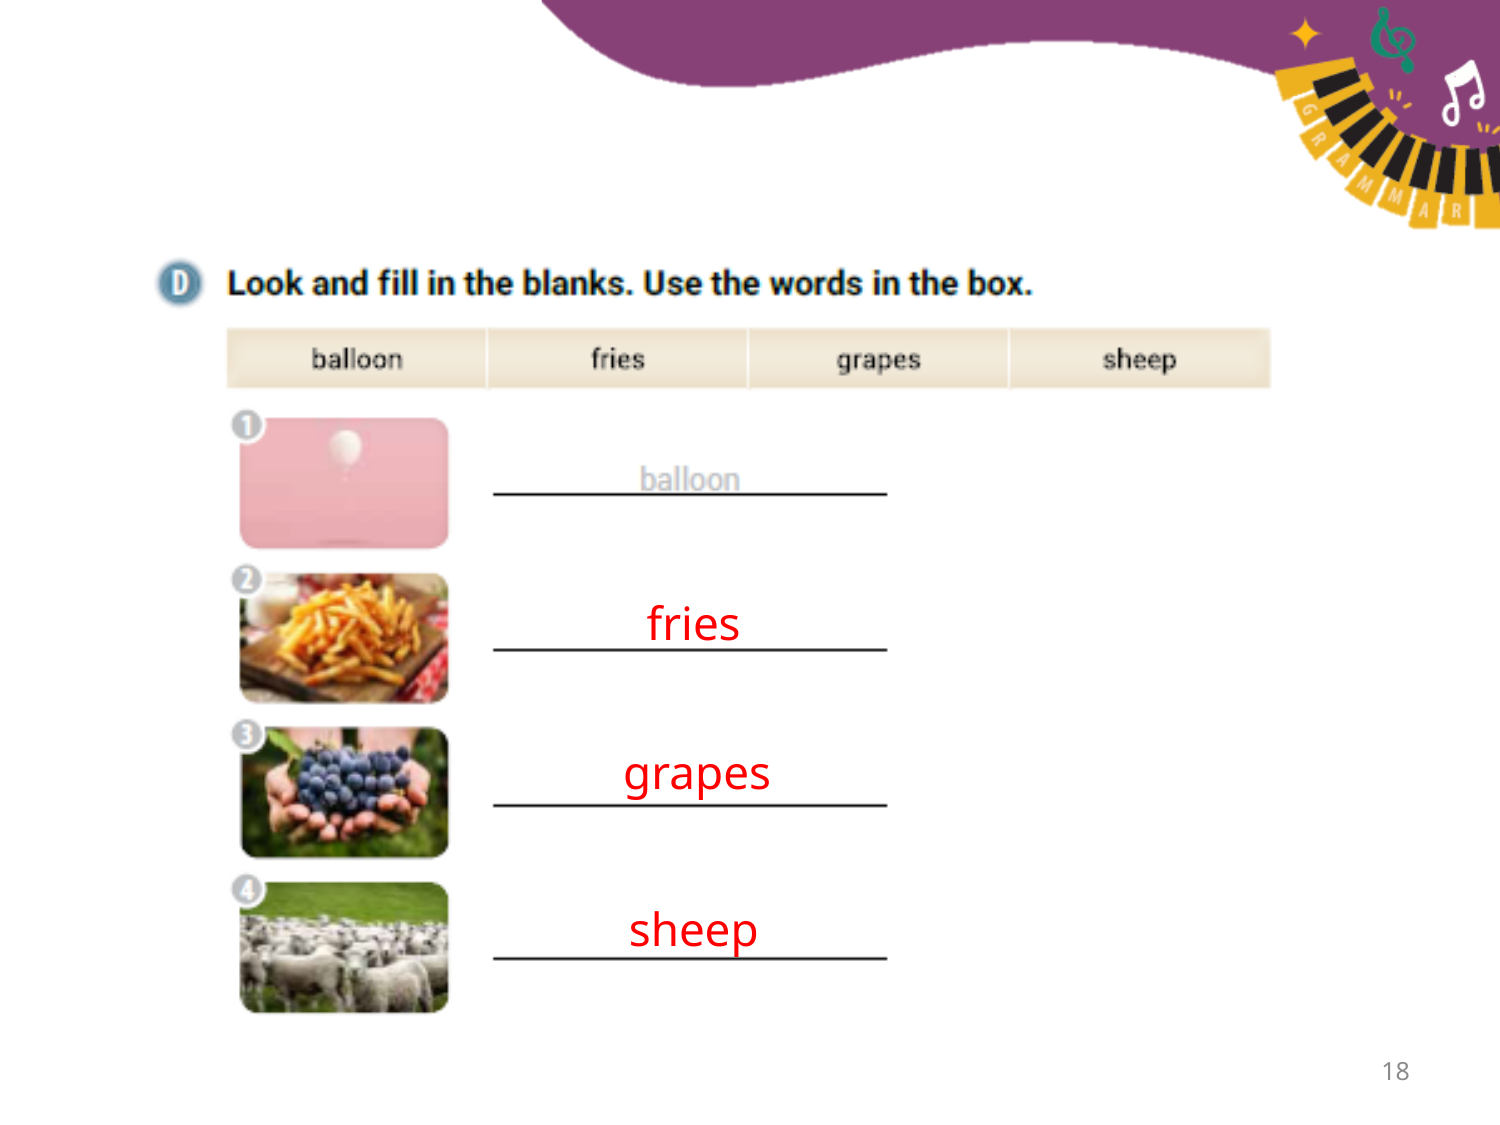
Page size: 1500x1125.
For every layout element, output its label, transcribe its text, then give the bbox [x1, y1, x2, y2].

slide_number 18 [1074, 1042, 1425, 1103]
picture [100, 0, 1500, 1027]
